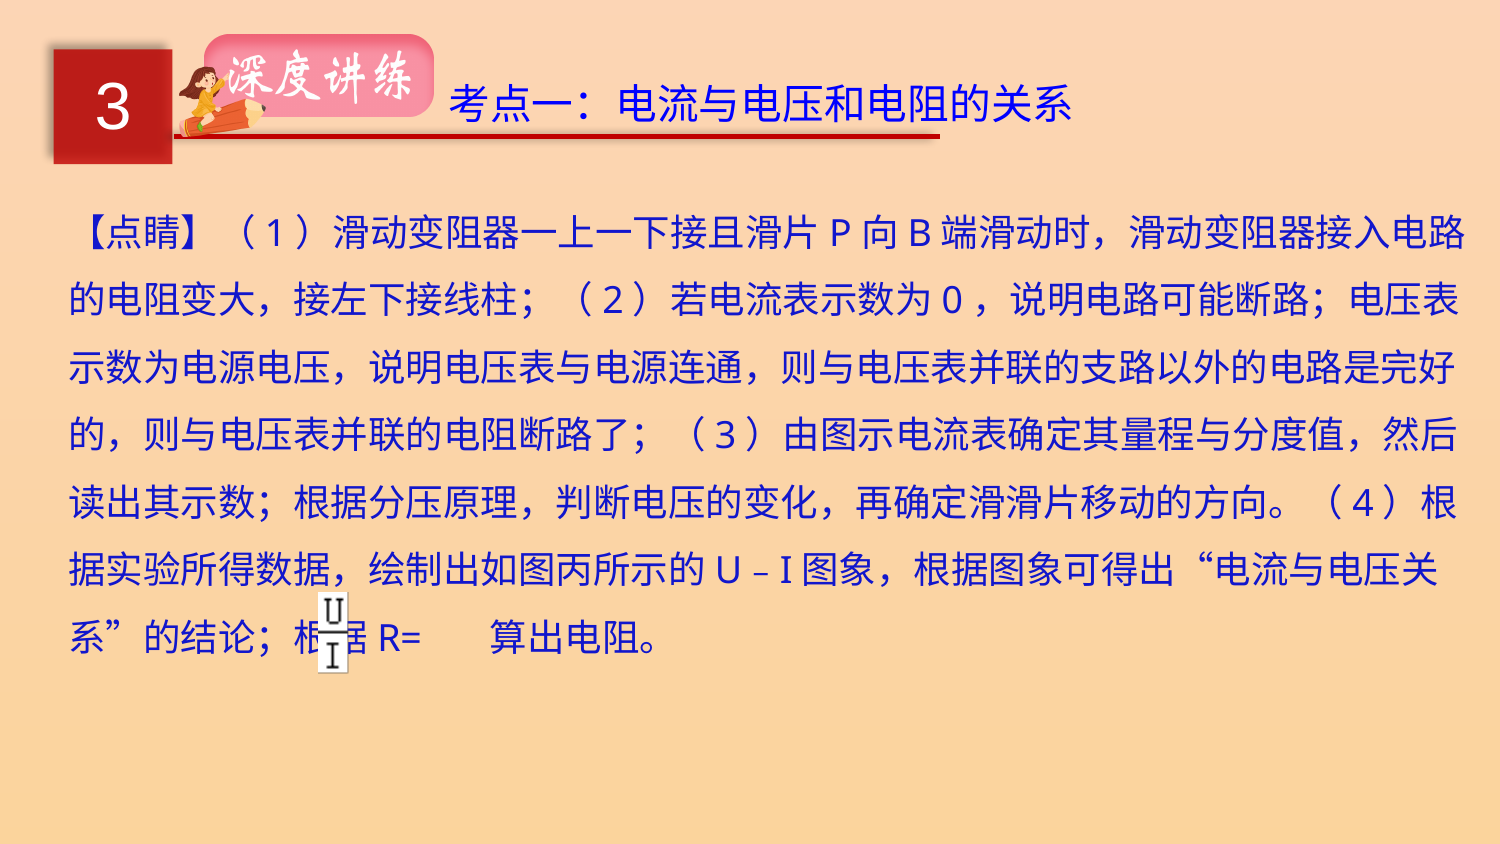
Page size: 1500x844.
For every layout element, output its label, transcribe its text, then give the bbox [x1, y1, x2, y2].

text_box [53, 151, 173, 165]
text_box 【点睛】（1）滑动变阻器一上一下接且滑片P向B端滑动时，滑动变阻器接入电路的电阻变大，接左下接线柱；（2）若电流表示数为0，说明电路可能断路；电压表示数为电源电压，说明电压表与电源连通，则与电压表并联的支路以外的电路是完好的，则与电压表并联的电阻断路了；（3）由图示电流表确定其量程与分度值，然后读出其示数；根据分压原理，判断电压的变化，再确定滑滑片移动的方向。（4）根据实验所得数据，绘制出如图丙所示的U﹣I图象，根据图象可得出“电流与电压关系”的结论；根据R= 算出电阻。 [53, 178, 1485, 667]
text_box [53, 49, 173, 56]
text_box 考点一：电流与电压和电阻的关系 [438, 70, 1134, 136]
picture [179, 33, 434, 137]
picture [317, 591, 351, 676]
text_box 3 [46, 56, 180, 151]
